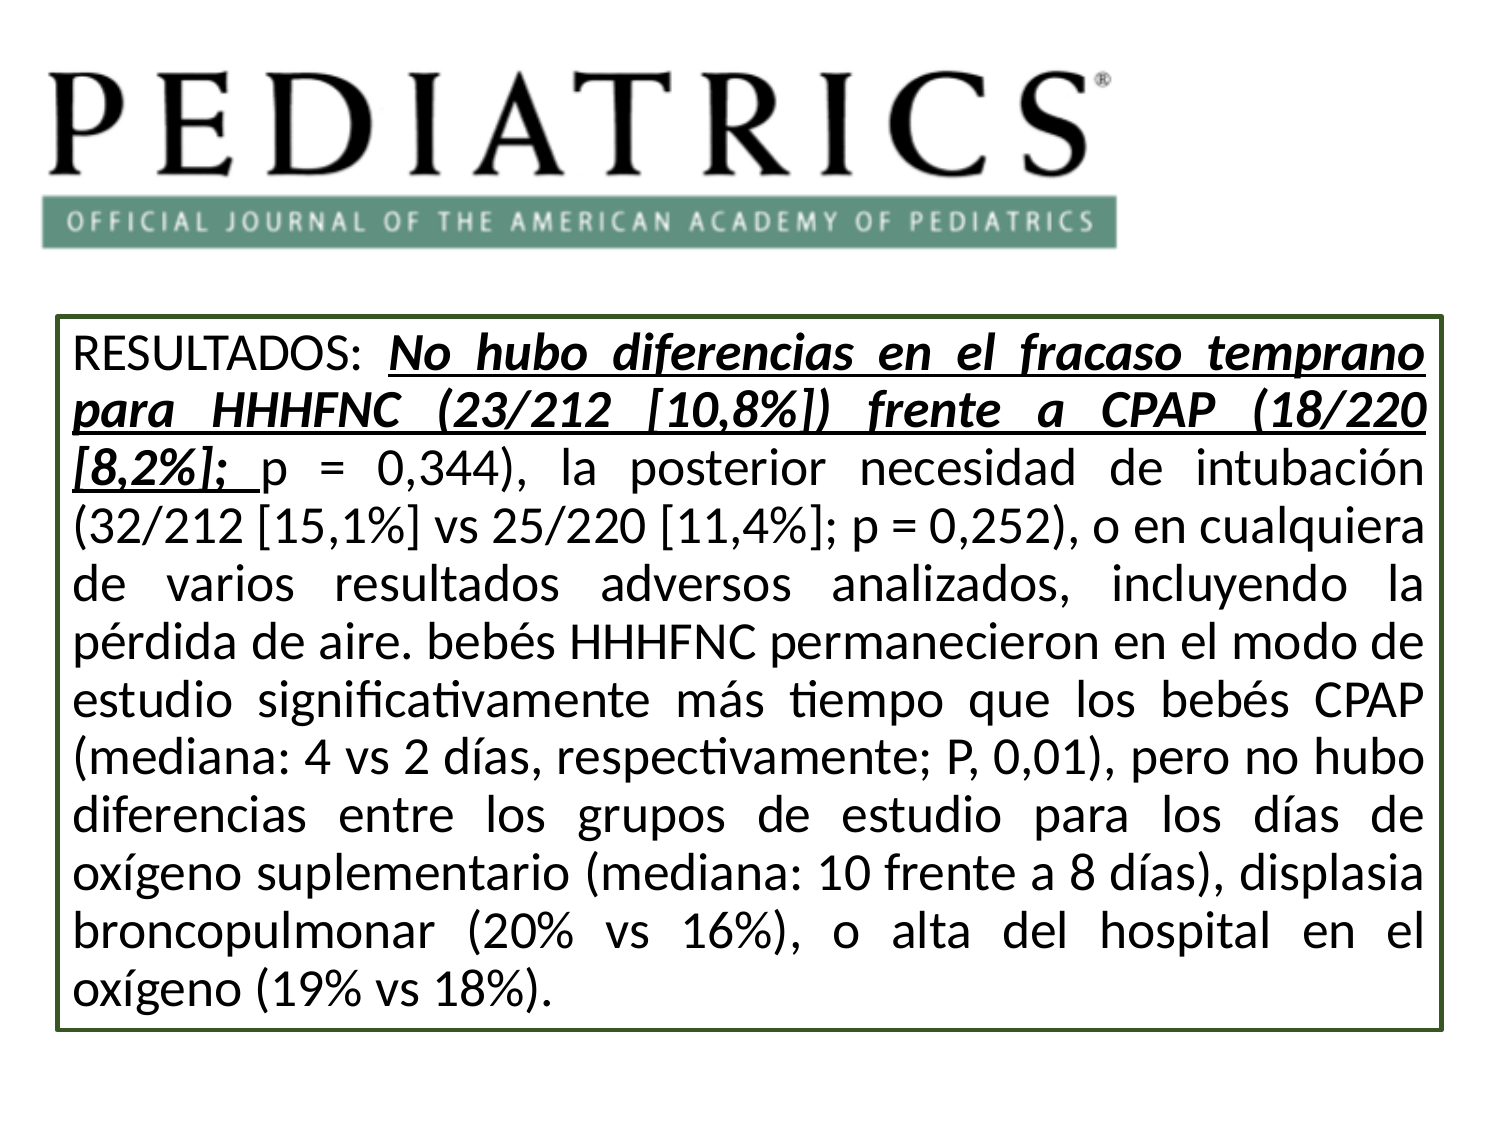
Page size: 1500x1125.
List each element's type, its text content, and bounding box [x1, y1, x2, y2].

picture [0, 45, 1136, 260]
list RESULTADOS: No hubo diferencias en el fracaso temprano para HHHFNC (23/212 [10,8%]) frente a CPAP (18/220 [8,2%]; p = 0,344), la posterior necesidad de intubación (32/212 [15,1%] vs 25/220 [11,4%]; p = 0,252), o en cualquiera de varios resultados adversos analizados, incluyendo la pérdida de aire. bebés HHHFNC permanecieron en el modo de estudio significativamente más tiempo que los bebés CPAP (mediana: 4 vs 2 días, respectivamente; P, 0,01), pero no hubo diferencias entre los grupos de estudio para los días de oxígeno suplementario (mediana: 10 frente a 8 días), displasia broncopulmonar (20% vs 16%), o alta del hospital en el oxígeno (19% vs 18%). [57, 316, 1442, 1031]
